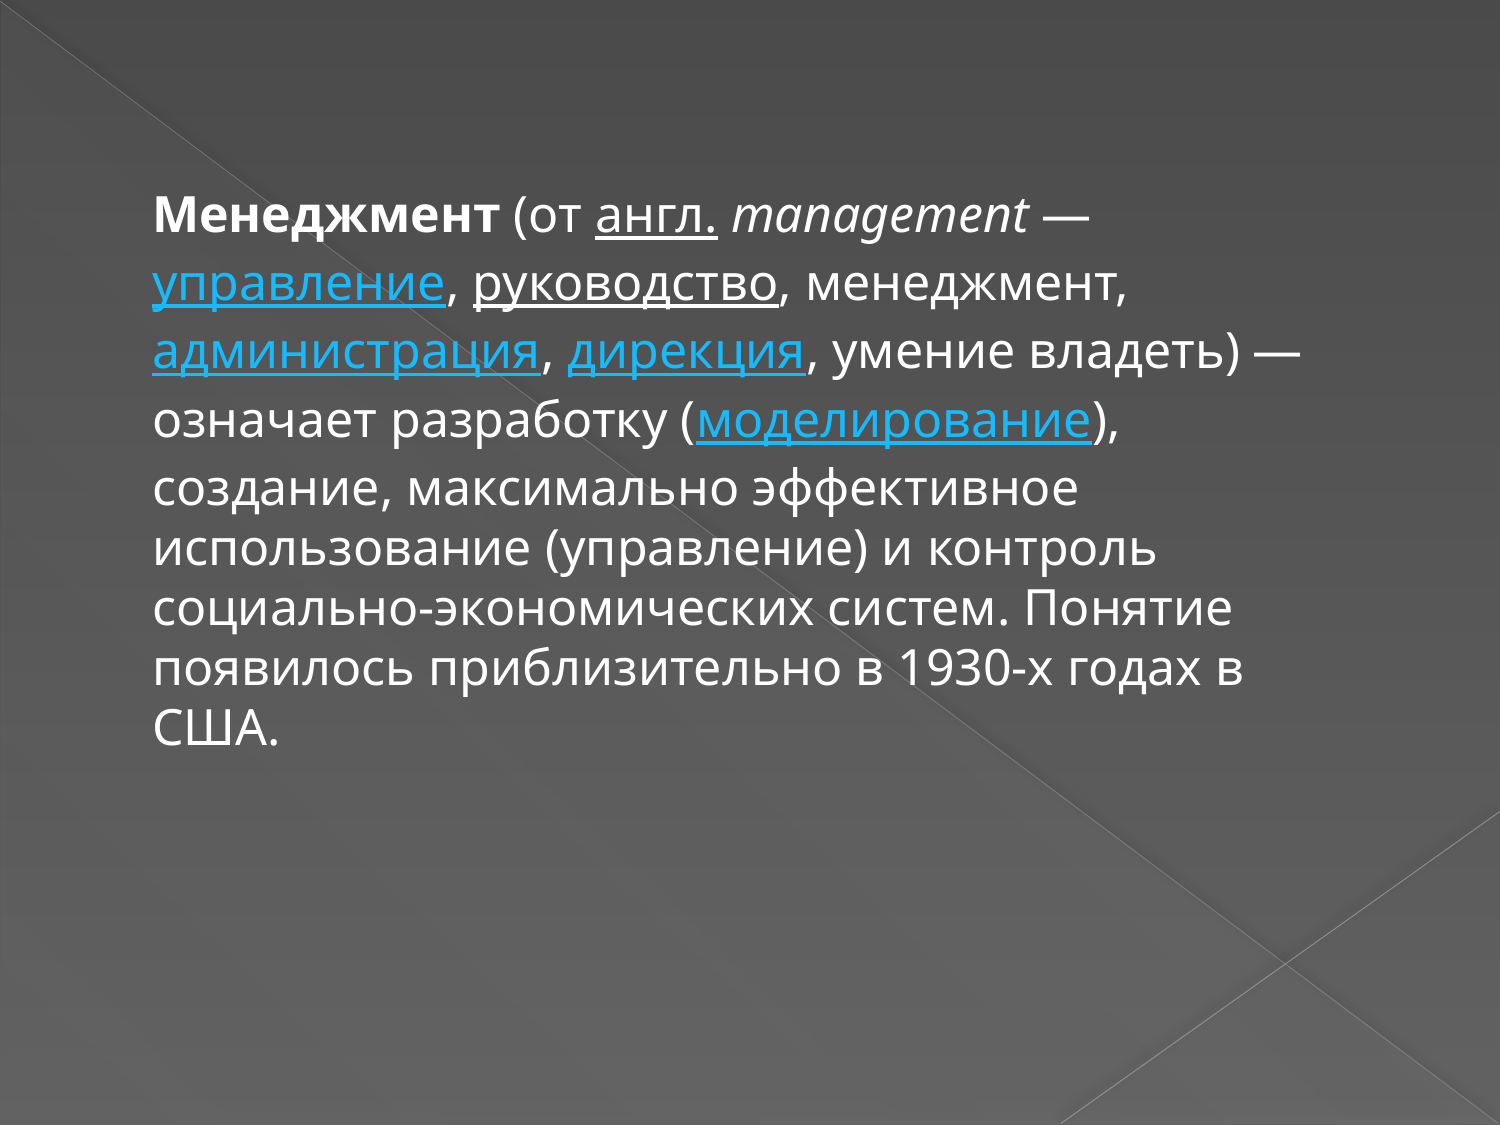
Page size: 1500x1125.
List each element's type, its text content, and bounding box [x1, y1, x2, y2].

text_box Менеджмент (от англ. management — управление, руководство, менеджмент, администрация, дирекция, умение владеть) — означает разработку (моделирование), создание, максимально эффективное использование (управление) и контроль социально-экономических систем. Понятие появилось приблизительно в 1930-х годах в США. [137, 174, 1375, 763]
